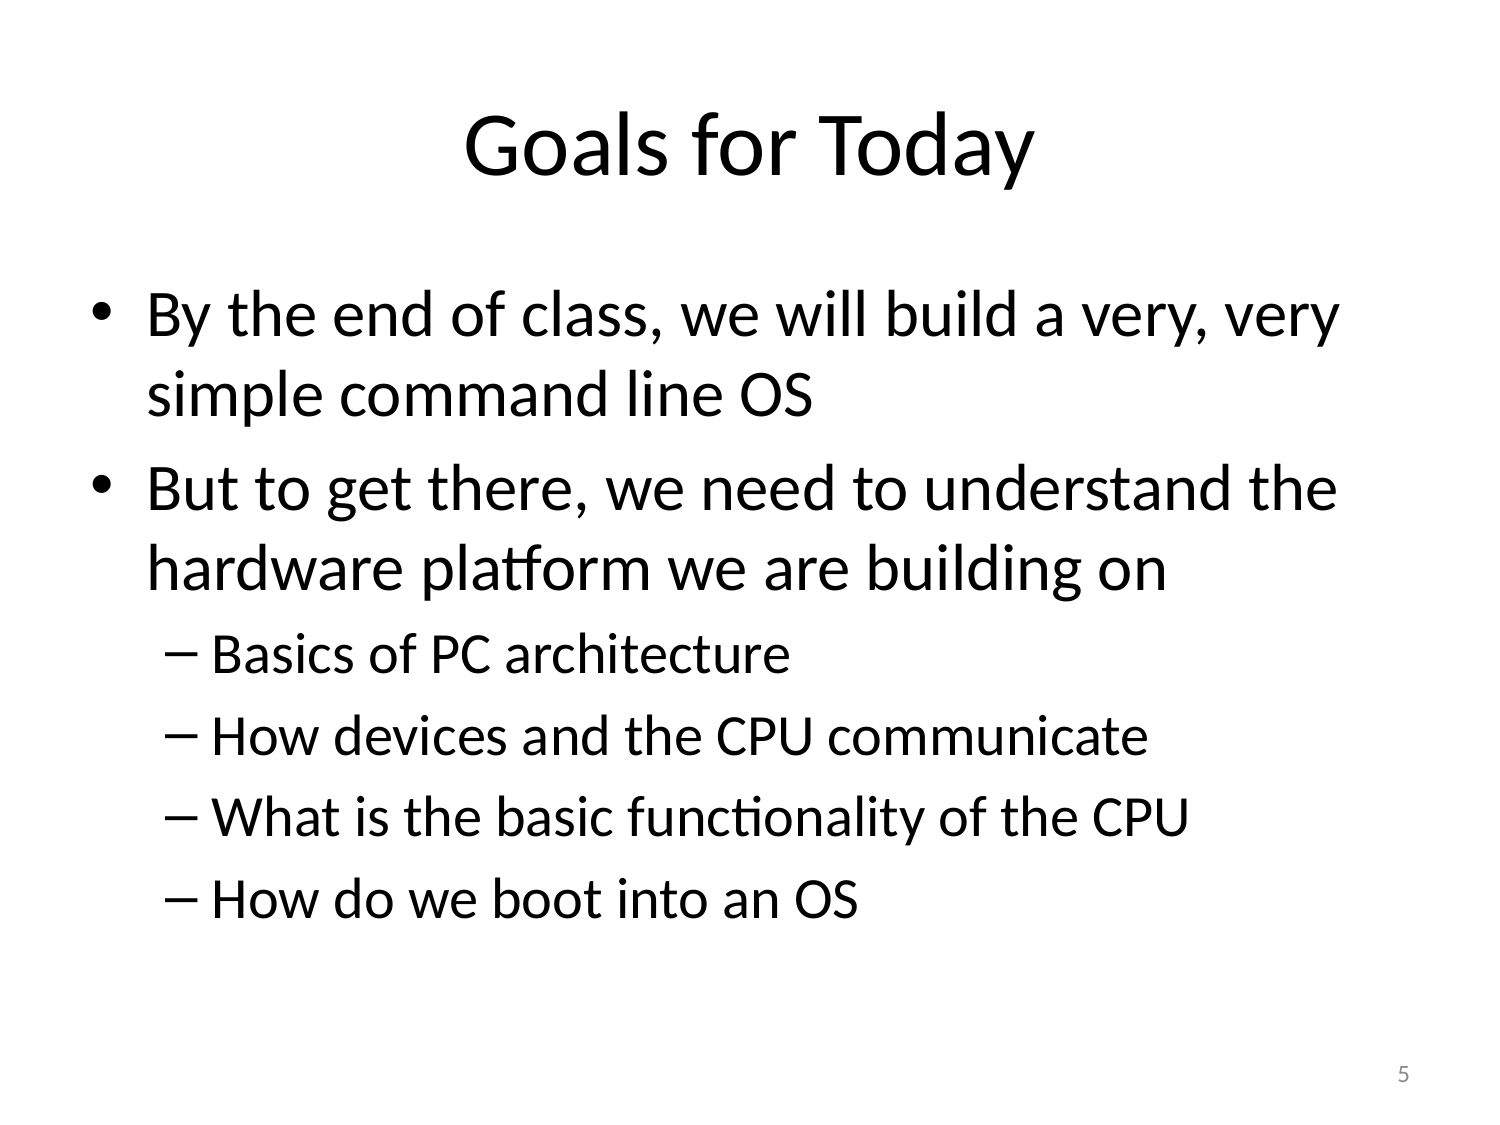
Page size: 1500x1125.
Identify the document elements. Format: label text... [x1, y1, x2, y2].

list By the end of class, we will build a very, very simple command line OS But to get there, we need to understand the hardware platform we are building on Basics of PC architecture How devices and the CPU communicate What is the basic functionality of the CPU How do we boot into an OS [75, 262, 1425, 1005]
slide_number 5 [1074, 1042, 1425, 1103]
title Goals for Today [75, 45, 1425, 233]
